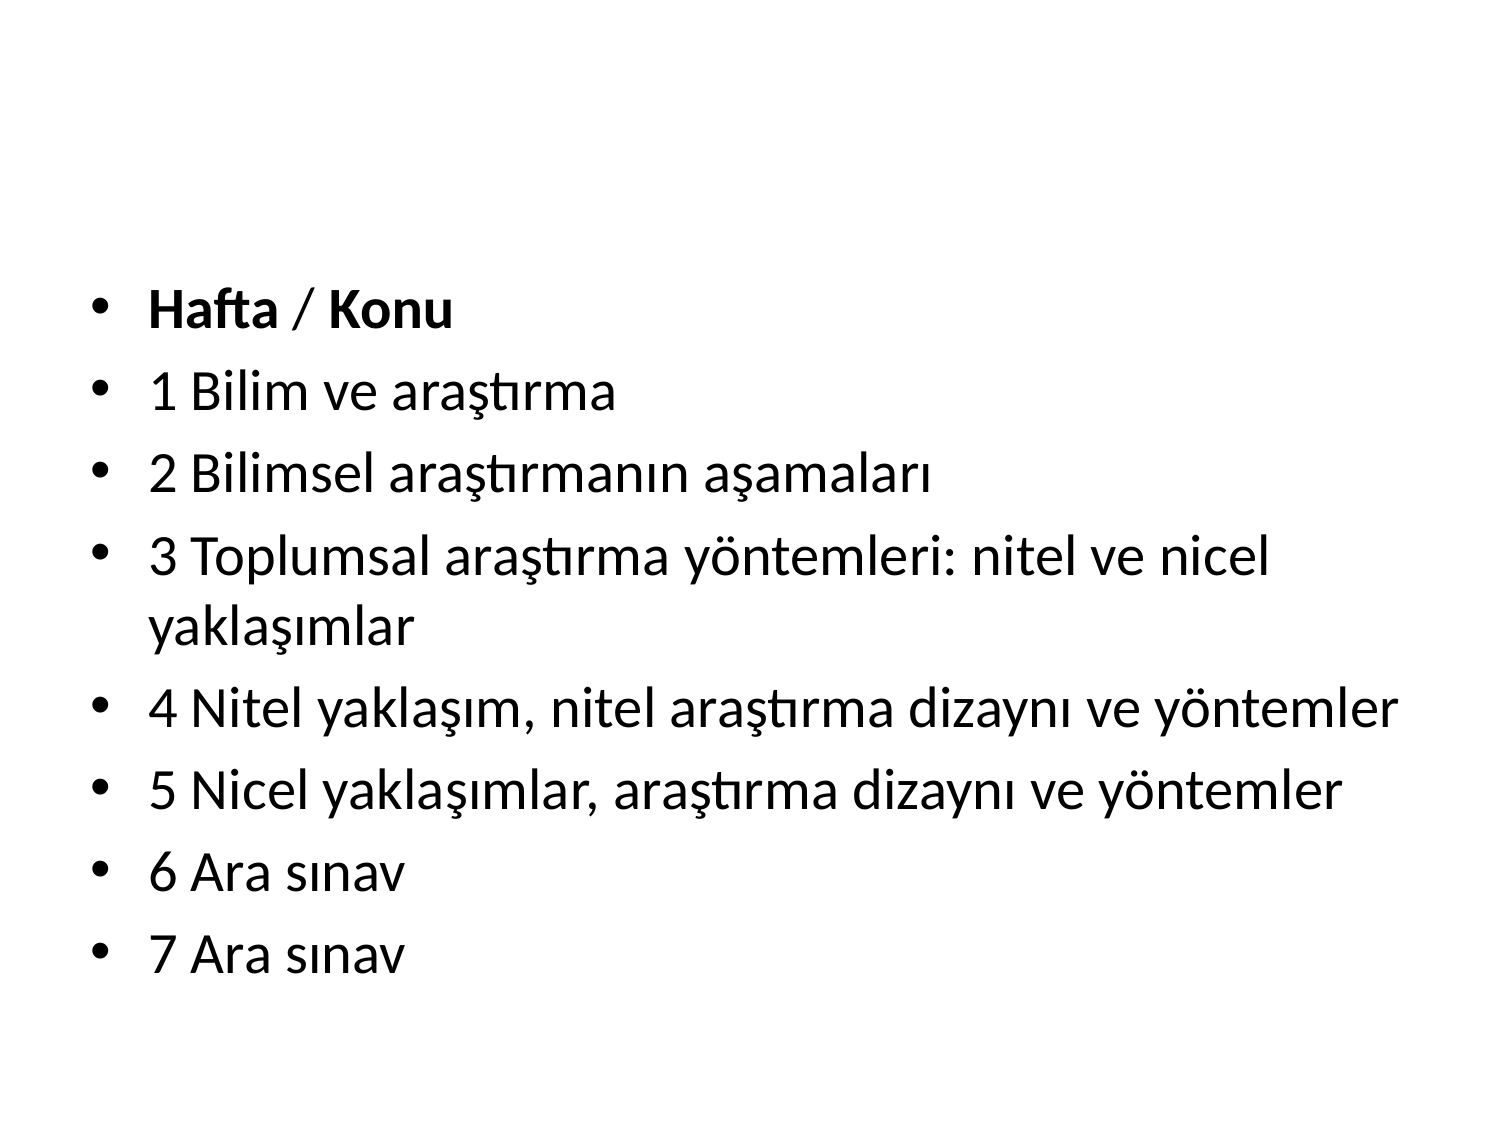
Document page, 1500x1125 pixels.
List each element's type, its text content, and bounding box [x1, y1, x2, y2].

list Hafta / Konu 1 Bilim ve araştırma 2 Bilimsel araştırmanın aşamaları 3 Toplumsal araştırma yöntemleri: nitel ve nicel yaklaşımlar 4 Nitel yaklaşım, nitel araştırma dizaynı ve yöntemler 5 Nicel yaklaşımlar, araştırma dizaynı ve yöntemler 6 Ara sınav 7 Ara sınav [75, 262, 1425, 1005]
